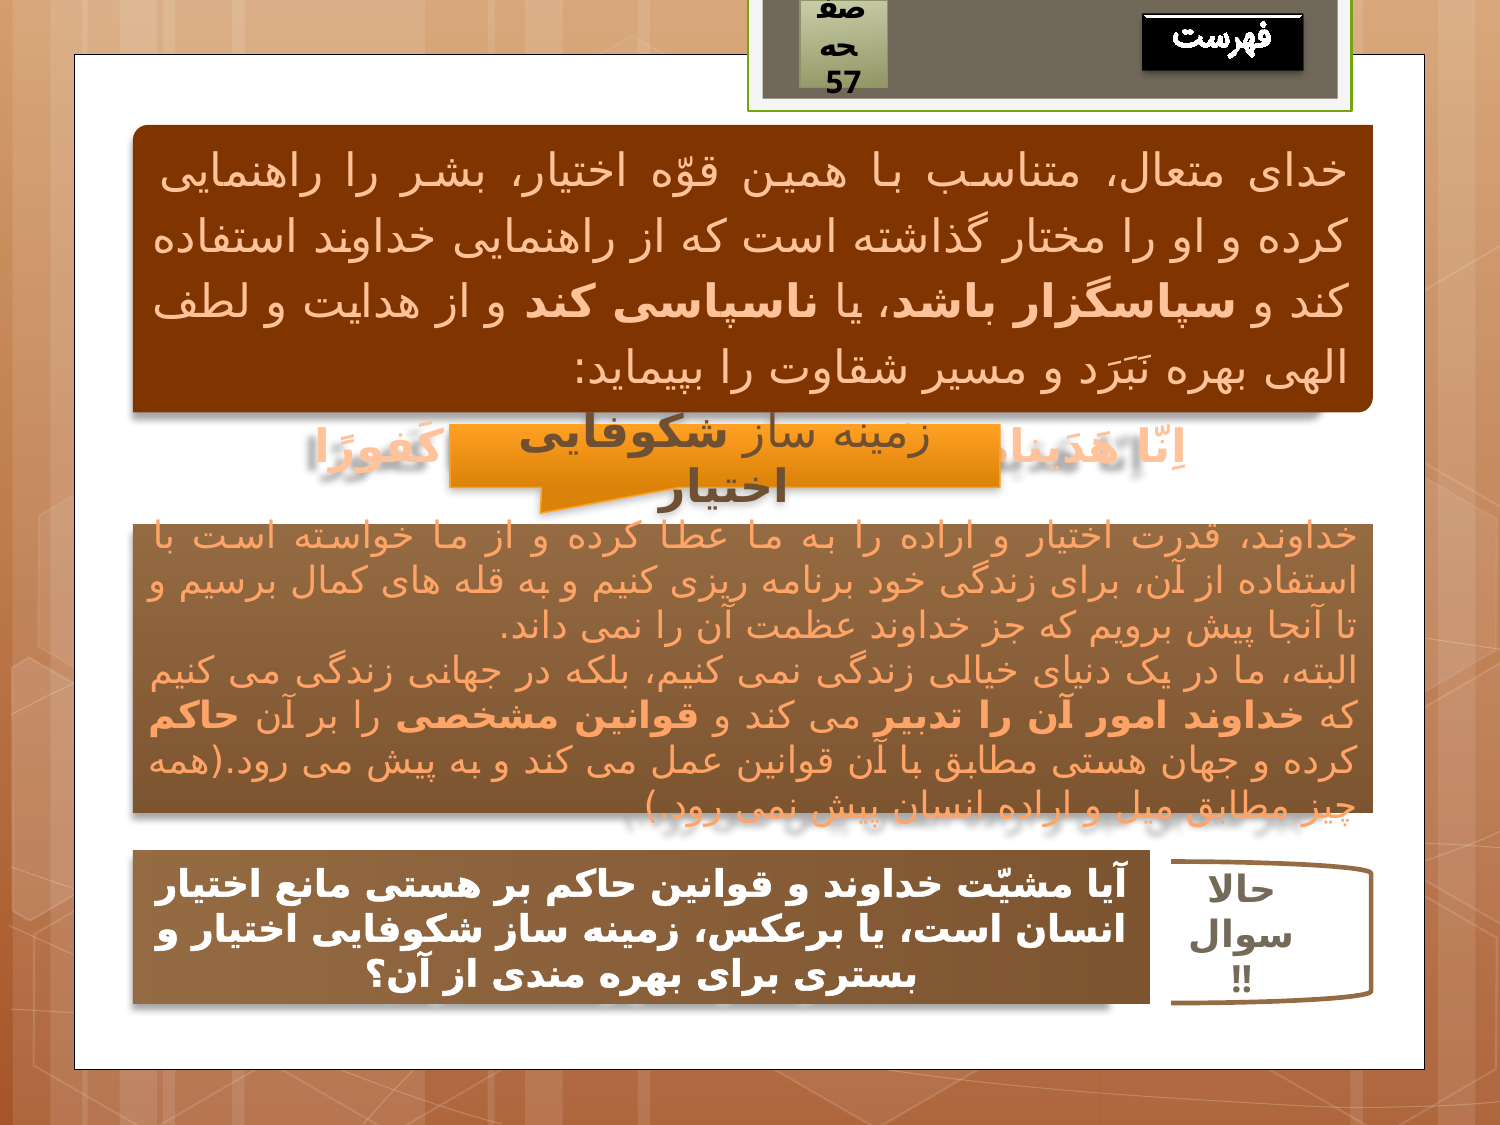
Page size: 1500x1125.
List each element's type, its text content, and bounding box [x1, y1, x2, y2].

picture [1130, 0, 1313, 102]
text_box خدای متعال، متناسب با همین قوّه اختیار، بشر را راهنمایی کرده و او را مختار گذاشته است که از راهنمایی خداوند استفاده کند و سپاسگزار باشد، یا ناسپاسی کند و از هدایت و لطف الهی بهره نَبَرَد و مسیر شقاوت را بپیماید: اِنّا هَدَیناهُ السَّبیلَ اِمّا شاکِرًا وَ اِمّا کَفورًا [132, 124, 1373, 413]
text_box آیا مشیّت خداوند و قوانین حاکم بر هستی مانع اختیار انسان است، یا برعکس، زمینه ساز شکوفایی اختیار و بستری برای بهره مندی از آن؟ [132, 850, 1150, 1004]
text_box زمینه ساز شکوفایی اختیار [449, 424, 1001, 514]
text_box خداوند، قدرت اختیار و اراده را به ما عطا کرده و از ما خواسته است با استفاده از آن، برای زندگی خود برنامه ریزی کنیم و به قله های کمال برسیم و تا آنجا پیش برویم که جز خداوند عظمت آن را نمی داند. البته، ما در یک دنیای خیالی زندگی نمی کنیم، بلکه در جهانی زندگی می کنیم که خداوند امور آن را تدبیر می کند و قوانین مشخصی را بر آن حاکم کرده و جهان هستی مطابق با آن قوانین عمل می کند و به پیش می رود.(همه چیز مطابق میل و اراده انسان پیش نمی رود.) [132, 524, 1373, 813]
text_box صفحه 57 [799, 0, 888, 88]
text_box حالا سوال!! [1171, 860, 1372, 1004]
